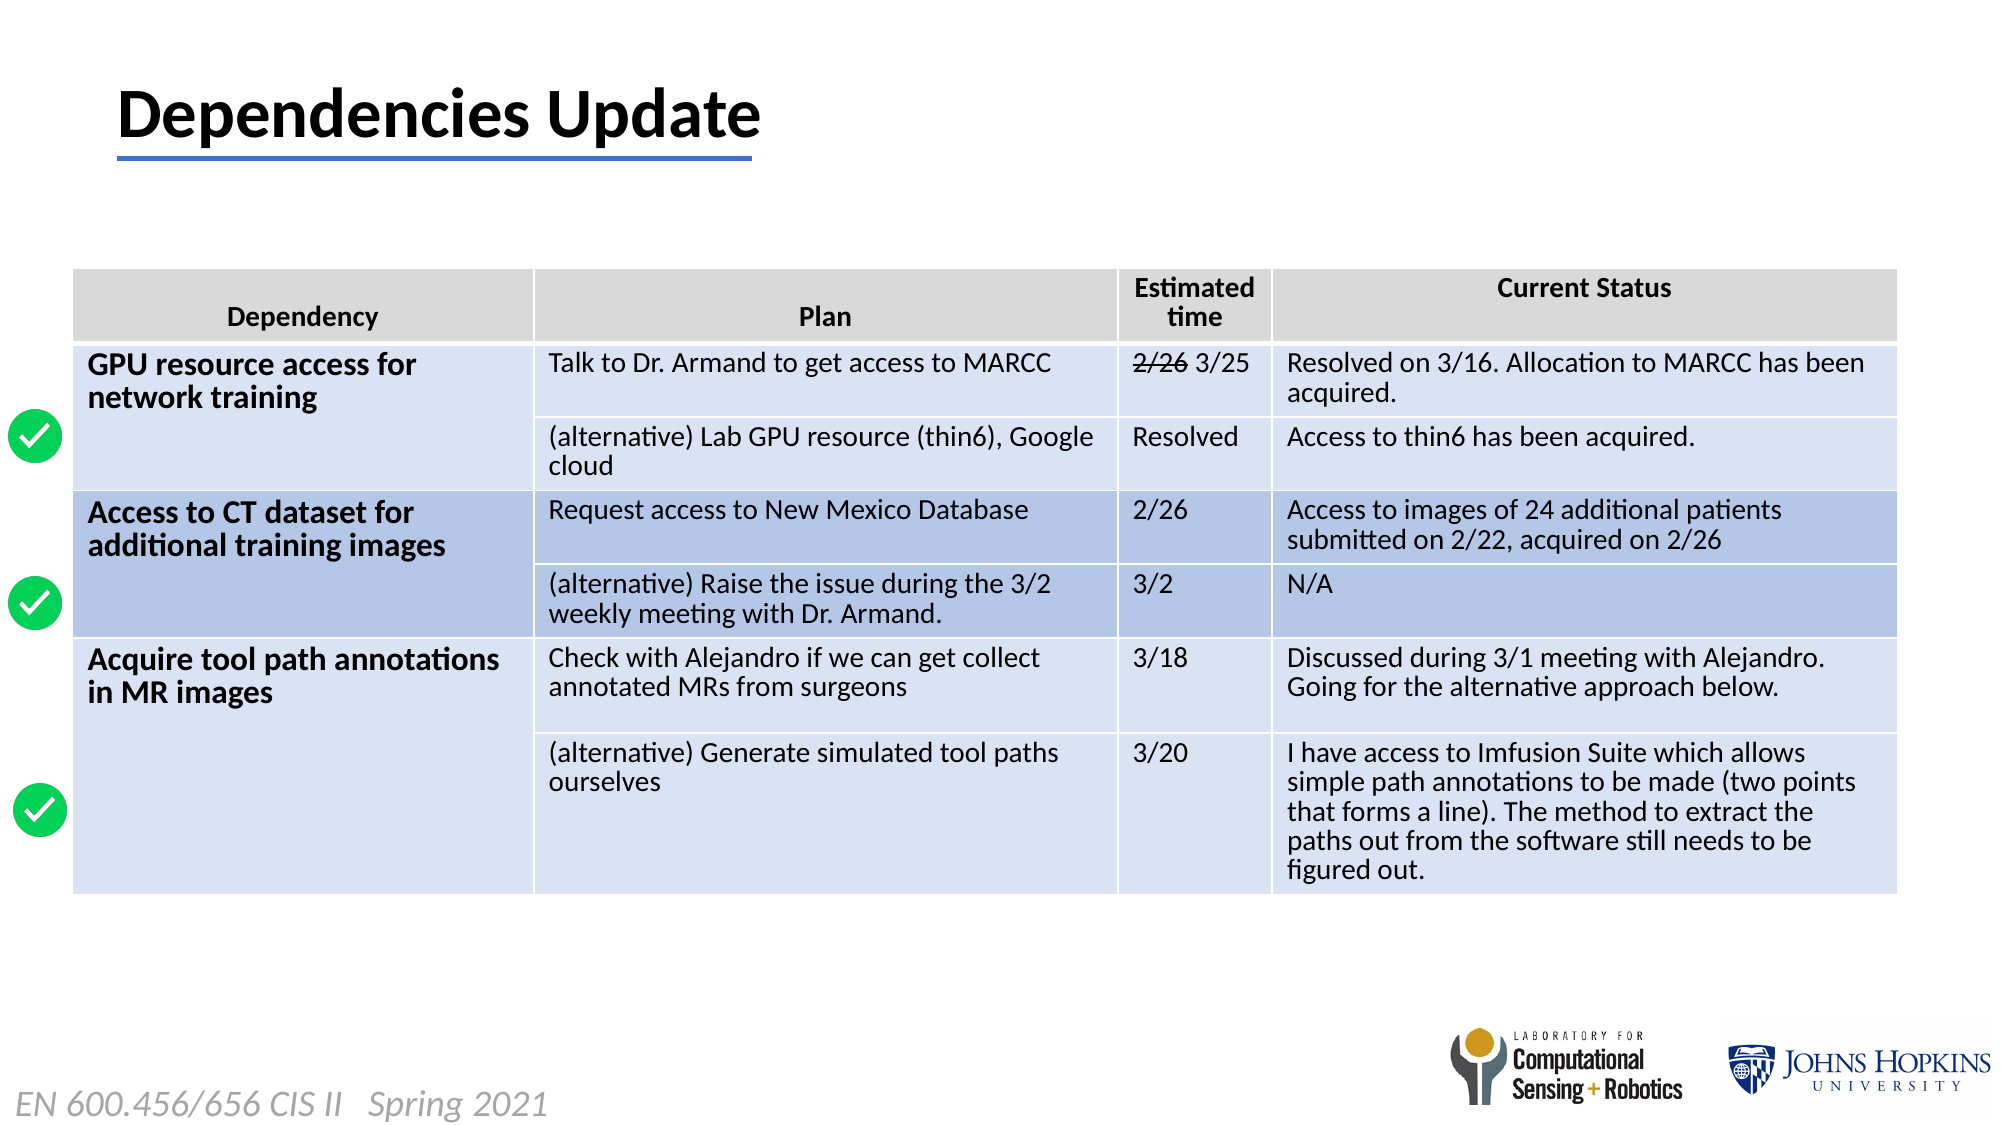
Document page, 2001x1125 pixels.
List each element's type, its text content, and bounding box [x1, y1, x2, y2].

table_cell Access to images of 24 additional patients submitted on 2/22, acquired on 2/26 [1273, 491, 1897, 563]
table_cell 3/20 [1119, 734, 1271, 894]
table_cell (alternative) Generate simulated tool paths ourselves [535, 734, 1117, 894]
title Dependencies Update [102, 59, 1863, 169]
table_cell N/A [1273, 565, 1897, 637]
table_header Current Status [1273, 269, 1897, 341]
table_cell 3/18 [1119, 639, 1271, 732]
table_cell Request access to New Mexico Database [535, 491, 1117, 563]
table_cell Discussed during 3/1 meeting with Alejandro. Going for the alternative approach below. [1273, 639, 1897, 732]
table_cell 2/26 [1119, 491, 1271, 563]
table_header Dependency [73, 269, 533, 341]
table_cell Resolved [1119, 418, 1271, 490]
table_cell (alternative) Lab GPU resource (thin6), Google cloud [535, 418, 1117, 490]
picture [1449, 1028, 1685, 1105]
table_cell 3/2 [1119, 565, 1271, 637]
table_header Plan [535, 269, 1117, 341]
table_cell Access to CT dataset for additional training images [73, 491, 533, 637]
table_cell Resolved on 3/16. Allocation to MARCC has been acquired. [1273, 346, 1897, 416]
table_cell (alternative) Raise the issue during the 3/2 weekly meeting with Dr. Armand. [535, 565, 1117, 637]
picture [1715, 1013, 1996, 1122]
table_cell Acquire tool path annotations in MR images [73, 639, 533, 894]
table_cell I have access to Imfusion Suite which allows simple path annotations to be made (two points that forms a line). The method to extract the paths out from the software still needs to be figured out. [1273, 734, 1897, 894]
table_cell Talk to Dr. Armand to get access to MARCC [535, 346, 1117, 416]
table_cell 2/26 3/25 [1119, 346, 1271, 416]
table_cell Access to thin6 has been acquired. [1273, 418, 1897, 490]
picture [8, 409, 62, 463]
picture [13, 783, 67, 837]
table_cell Check with Alejandro if we can get collect annotated MRs from surgeons [535, 639, 1117, 732]
table_cell GPU resource access for network training [73, 346, 533, 490]
picture [8, 576, 62, 630]
table_header Estimated time [1119, 269, 1271, 341]
